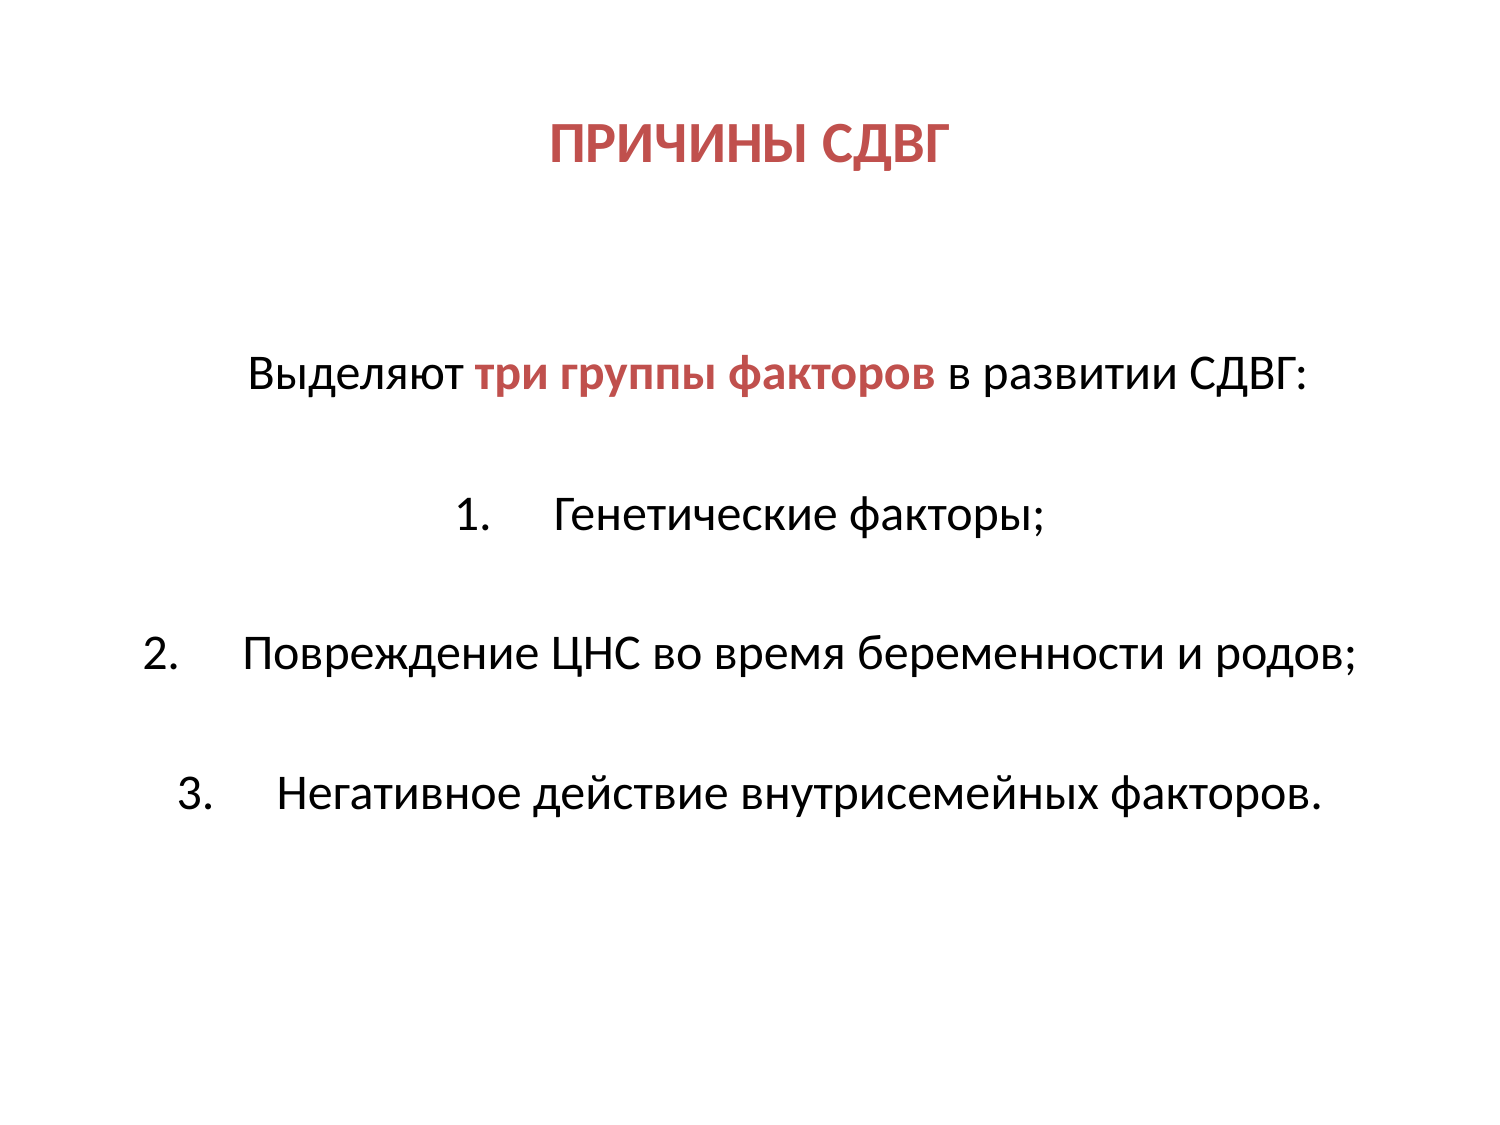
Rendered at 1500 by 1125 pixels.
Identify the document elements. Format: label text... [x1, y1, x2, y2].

title ПРИЧИНЫ СДВГ [74, 44, 1426, 233]
list Выделяют три группы факторов в развитии СДВГ: Генетические факторы; Повреждение ЦНС во время беременности и родов; Негативное действие внутрисемейных факторов. [74, 262, 1426, 1006]
